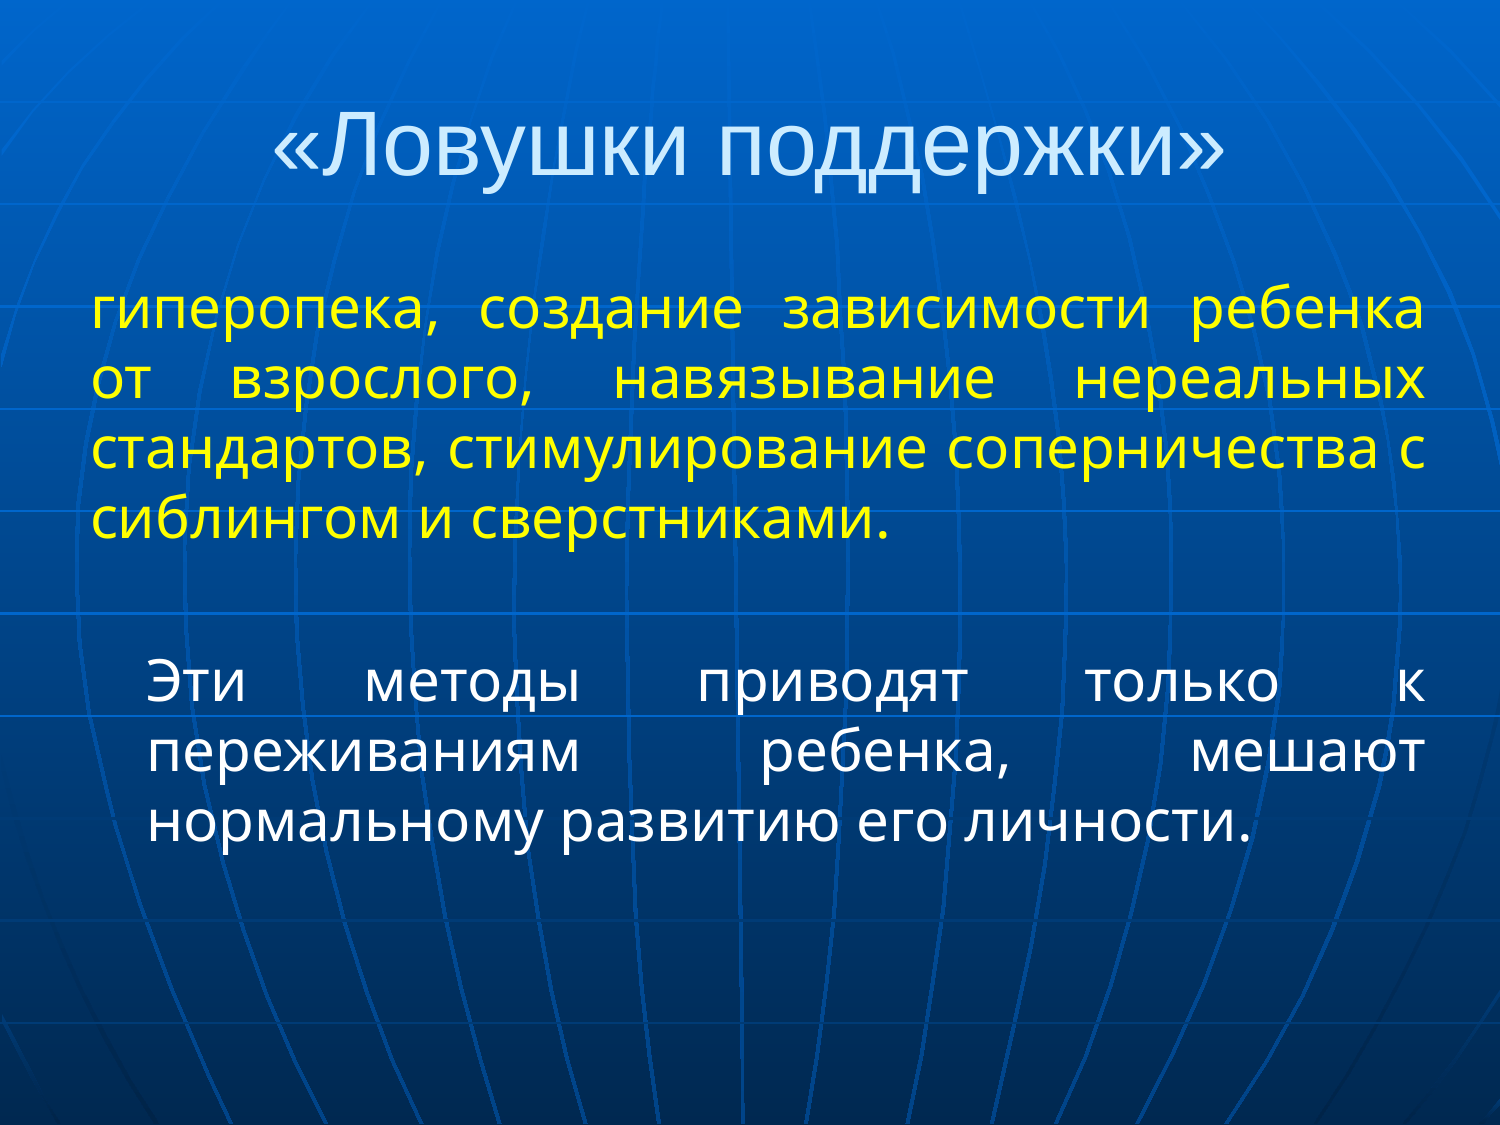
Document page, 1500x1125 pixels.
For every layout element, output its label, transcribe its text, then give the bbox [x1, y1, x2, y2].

list гиперопека, создание зависимости ребенка от взрослого, навязывание нереальных стандартов, стимулирование соперничества с сиблингом и сверстниками. Эти методы приводят только к переживаниям ребенка, мешают нормальному развитию его личности. [75, 262, 1442, 1006]
title «Ловушки поддержки» [75, 45, 1425, 233]
